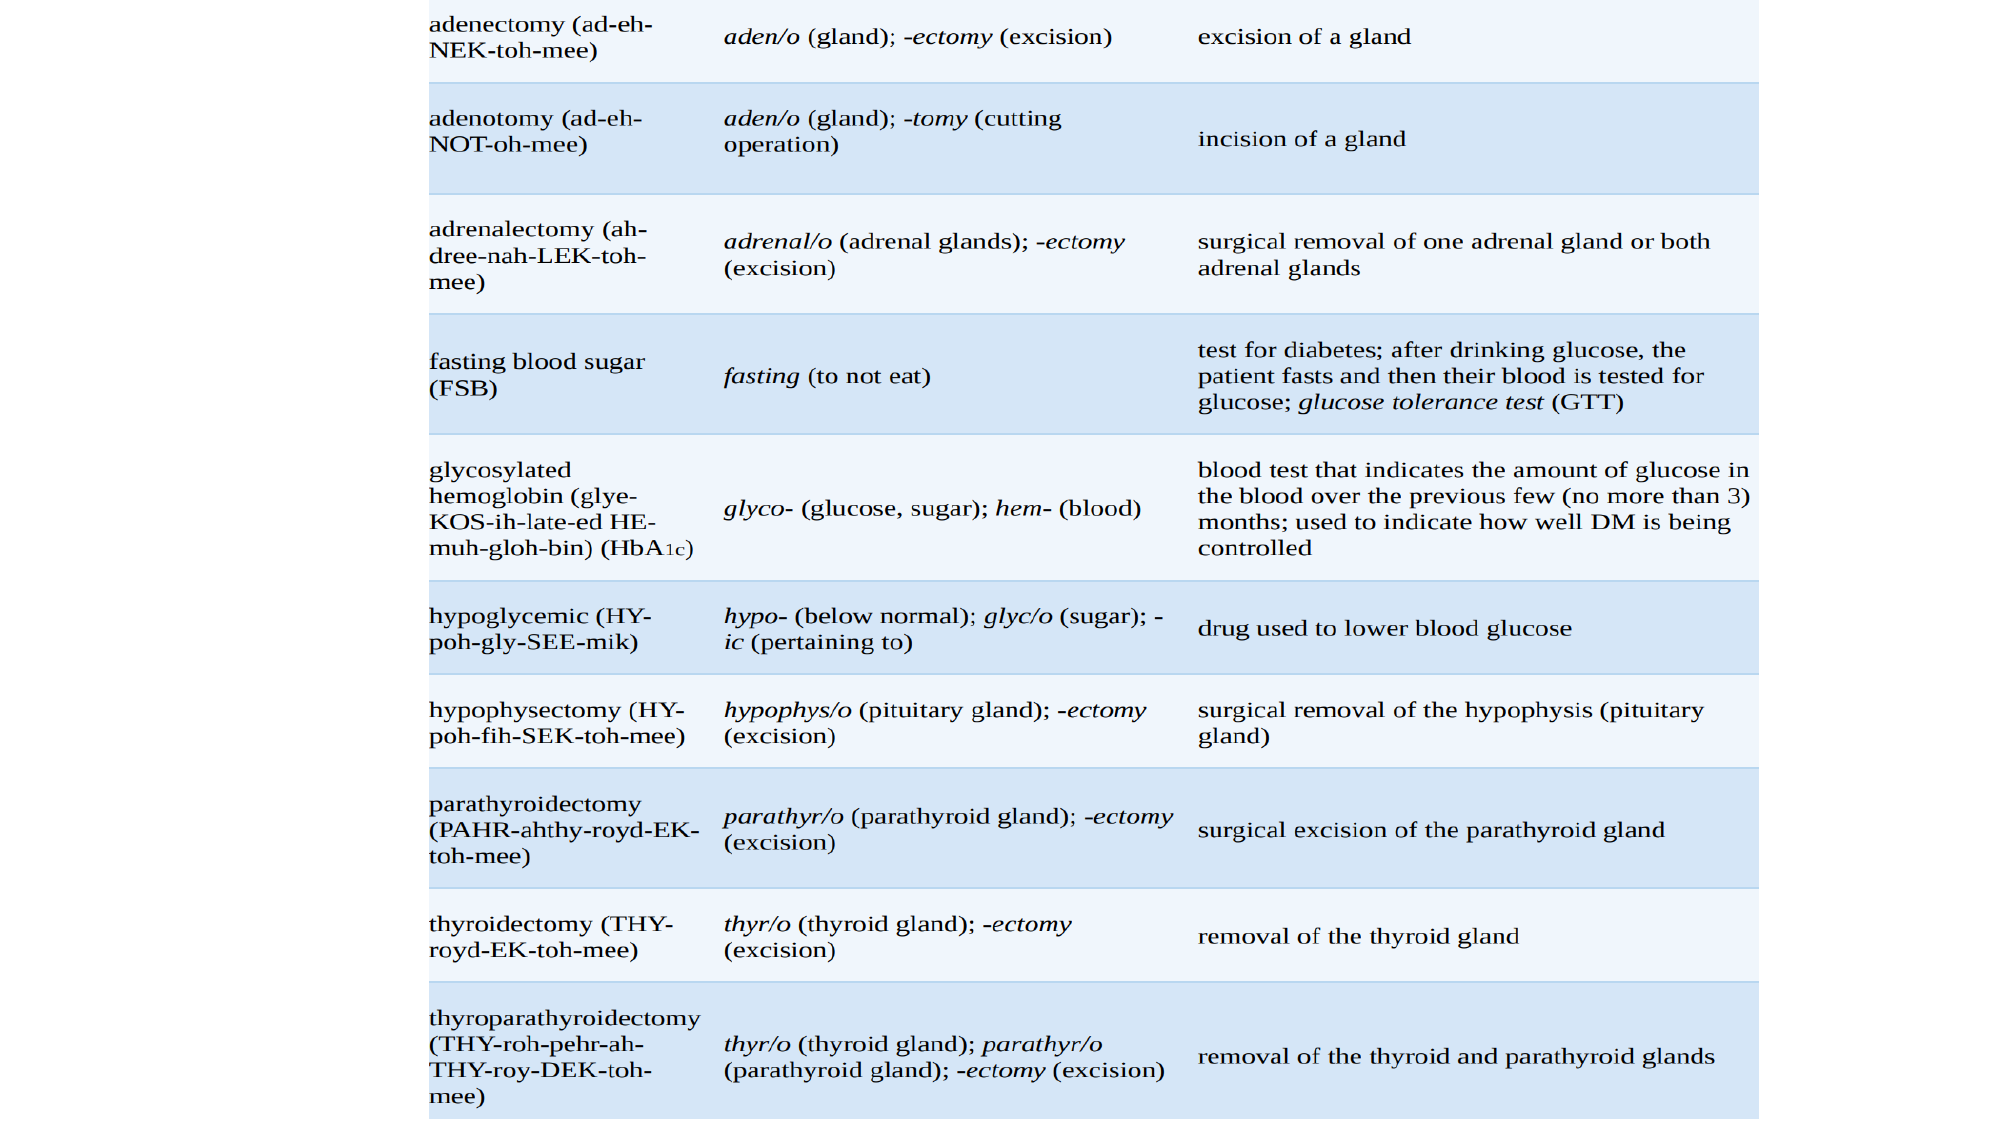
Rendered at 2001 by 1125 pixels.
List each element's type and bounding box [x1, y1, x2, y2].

list [428, 0, 1759, 1120]
